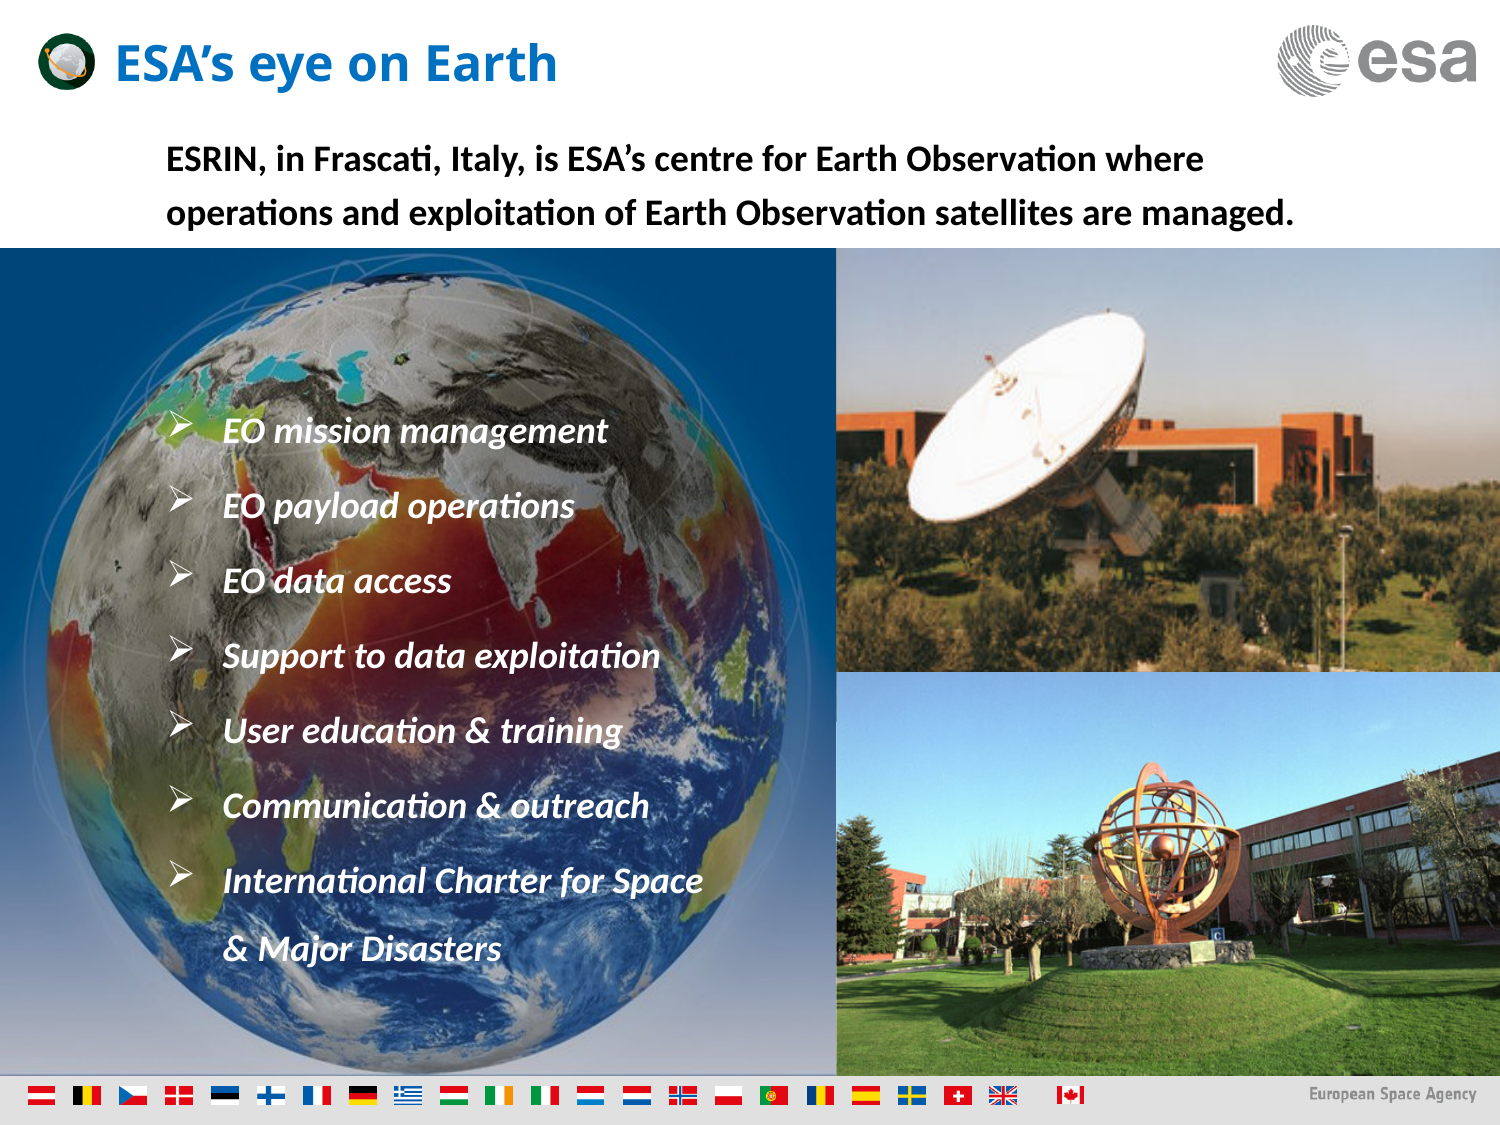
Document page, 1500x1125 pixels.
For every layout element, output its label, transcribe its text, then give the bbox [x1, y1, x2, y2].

picture [38, 33, 95, 90]
text_box ESA’s eye on Earth [99, 24, 1277, 99]
picture [0, 247, 1500, 1125]
text_box ESRIN, in Frascati, Italy, is ESA’s centre for Earth Observation where operations and exploitation of Earth Observation satellites are managed. [151, 117, 1329, 241]
picture [1277, 25, 1477, 109]
